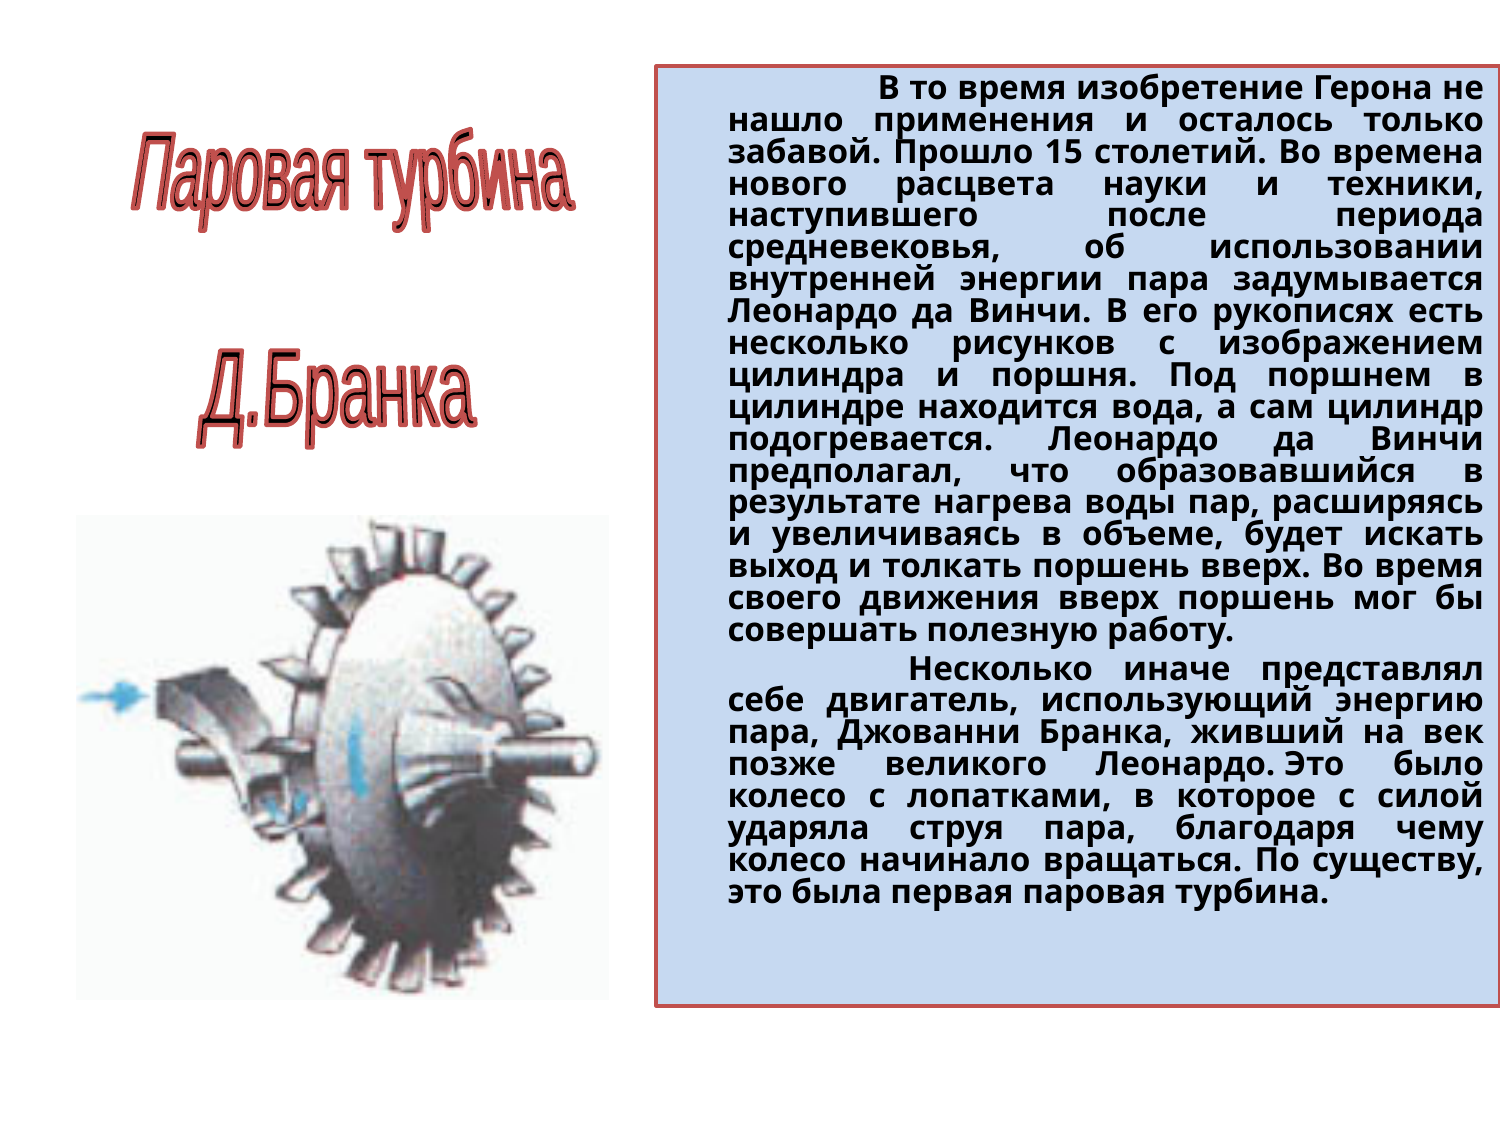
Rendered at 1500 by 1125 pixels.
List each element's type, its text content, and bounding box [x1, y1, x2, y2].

text_box Паровая турбина Д.Бранка [169, 147, 349, 233]
text_box Паровая турбина Д.Бранка [507, 147, 577, 212]
text_box Паровая турбина Д.Бранка [264, 348, 303, 428]
text_box Паровая турбина Д.Бранка [364, 126, 511, 233]
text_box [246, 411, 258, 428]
list В то время изобретение Герона не нашло применения и осталось только забавой. Прошло 15 столетий. Во времена нового расцвета науки и техники, наступившего после периода средневековья, об использовании внутренней энергии пара задумывается Леонардо да Винчи. В его рукописях есть несколько рисунков с изображением цилиндра и поршня. Под поршнем в цилиндре находится вода, а сам цилиндр подогревается. Леонардо да Винчи предполагал, что образовавшийся в результате нагрева воды пар, расширяясь и увеличиваясь в объеме, будет искать выход и толкать поршень вверх. Во время своего движения вверх поршень мог бы совершать полезную работу. Несколько иначе представлял себе двигатель, использующий энергию пара, Джованни Бранка, живший на век позже великого Леонардо. Это было колесо с лопатками, в которое с силой ударяла струя пара, благодаря чему колесо начинало вращаться. По существу, это была первая паровая турбина. [654, 64, 1500, 1008]
picture [76, 515, 609, 1000]
text_box Паровая турбина Д.Бранка [439, 364, 478, 429]
text_box Паровая турбина Д.Бранка [304, 364, 408, 450]
text_box Паровая турбина Д.Бранка [410, 365, 441, 428]
text_box Паровая турбина Д.Бранка [195, 348, 245, 449]
text_box Паровая турбина Д.Бранка [130, 131, 177, 211]
